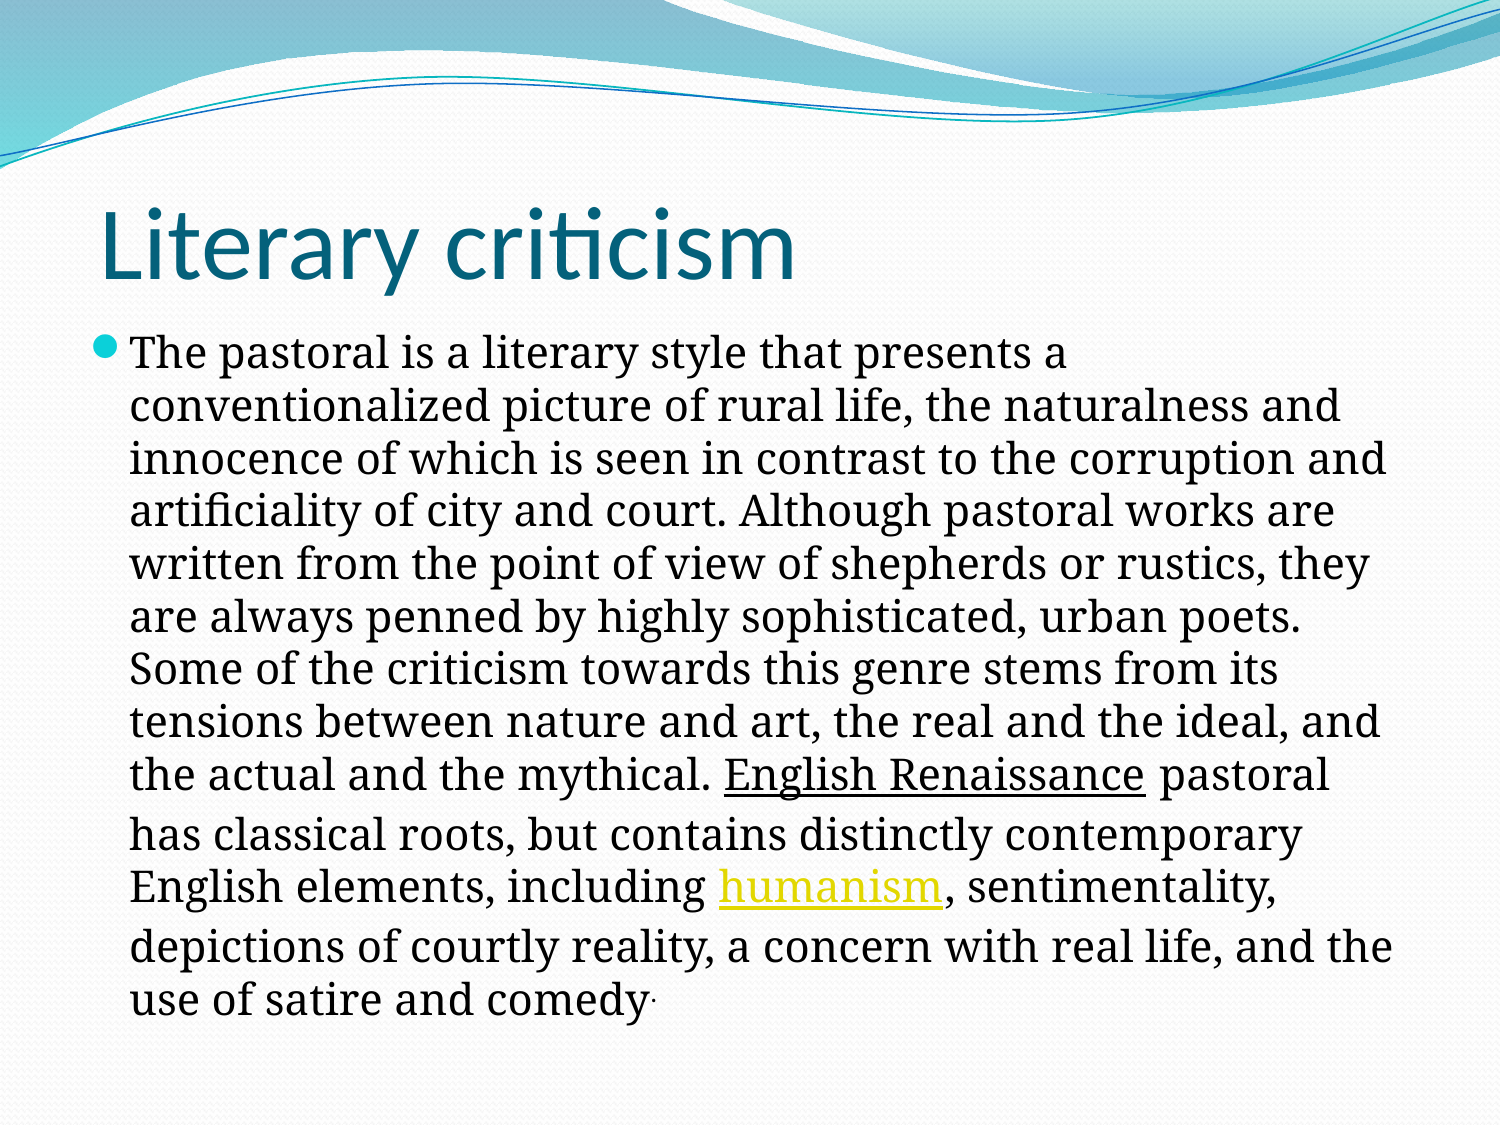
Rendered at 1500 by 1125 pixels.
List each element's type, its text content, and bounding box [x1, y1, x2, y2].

title Literary criticism [99, 137, 1500, 300]
list The pastoral is a literary style that presents a conventionalized picture of rural life, the naturalness and innocence of which is seen in contrast to the corruption and artificiality of city and court. Although pastoral works are written from the point of view of shepherds or rustics, they are always penned by highly sophisticated, urban poets. Some of the criticism towards this genre stems from its tensions between nature and art, the real and the ideal, and the actual and the mythical. English Renaissance pastoral has classical roots, but contains distinctly contemporary English elements, including humanism, sentimentality, depictions of courtly reality, a concern with real life, and the use of satire and comedy. [75, 317, 1425, 1038]
